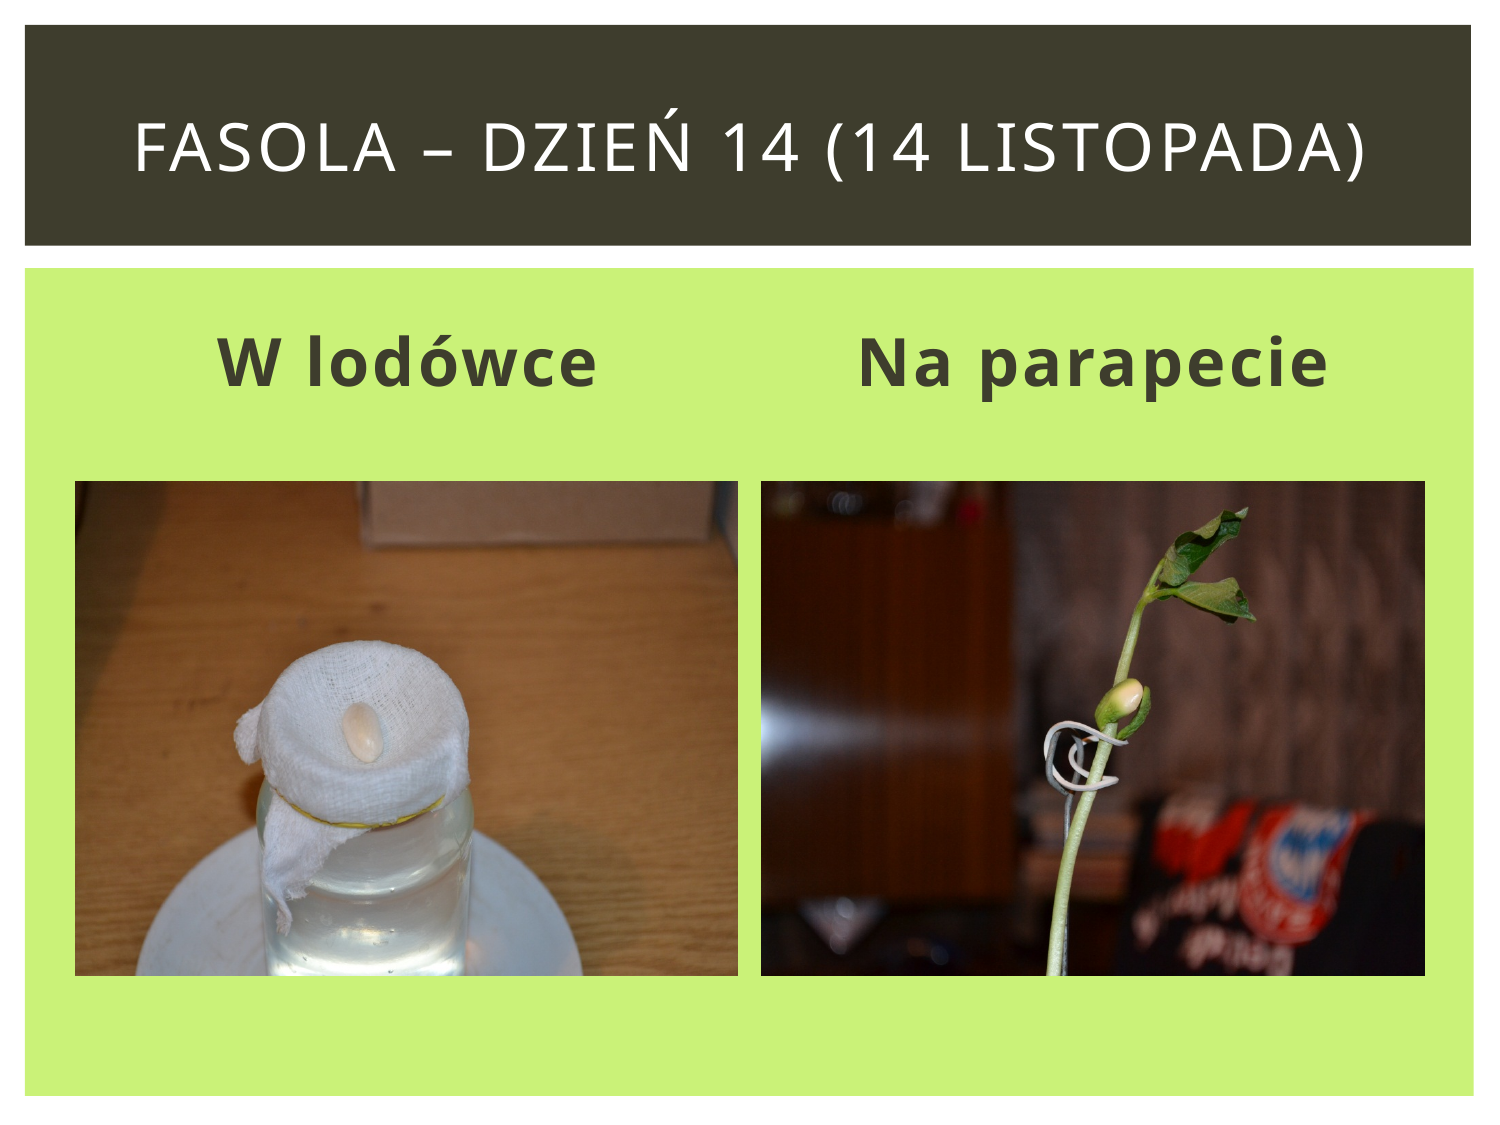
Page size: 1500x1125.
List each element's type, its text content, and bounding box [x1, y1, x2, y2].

list Na parapecie [761, 302, 1425, 408]
title Fasola – dzień 14 (14 listopada) [62, 58, 1438, 232]
list W lodówce [76, 302, 740, 408]
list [74, 481, 739, 977]
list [761, 481, 1426, 977]
